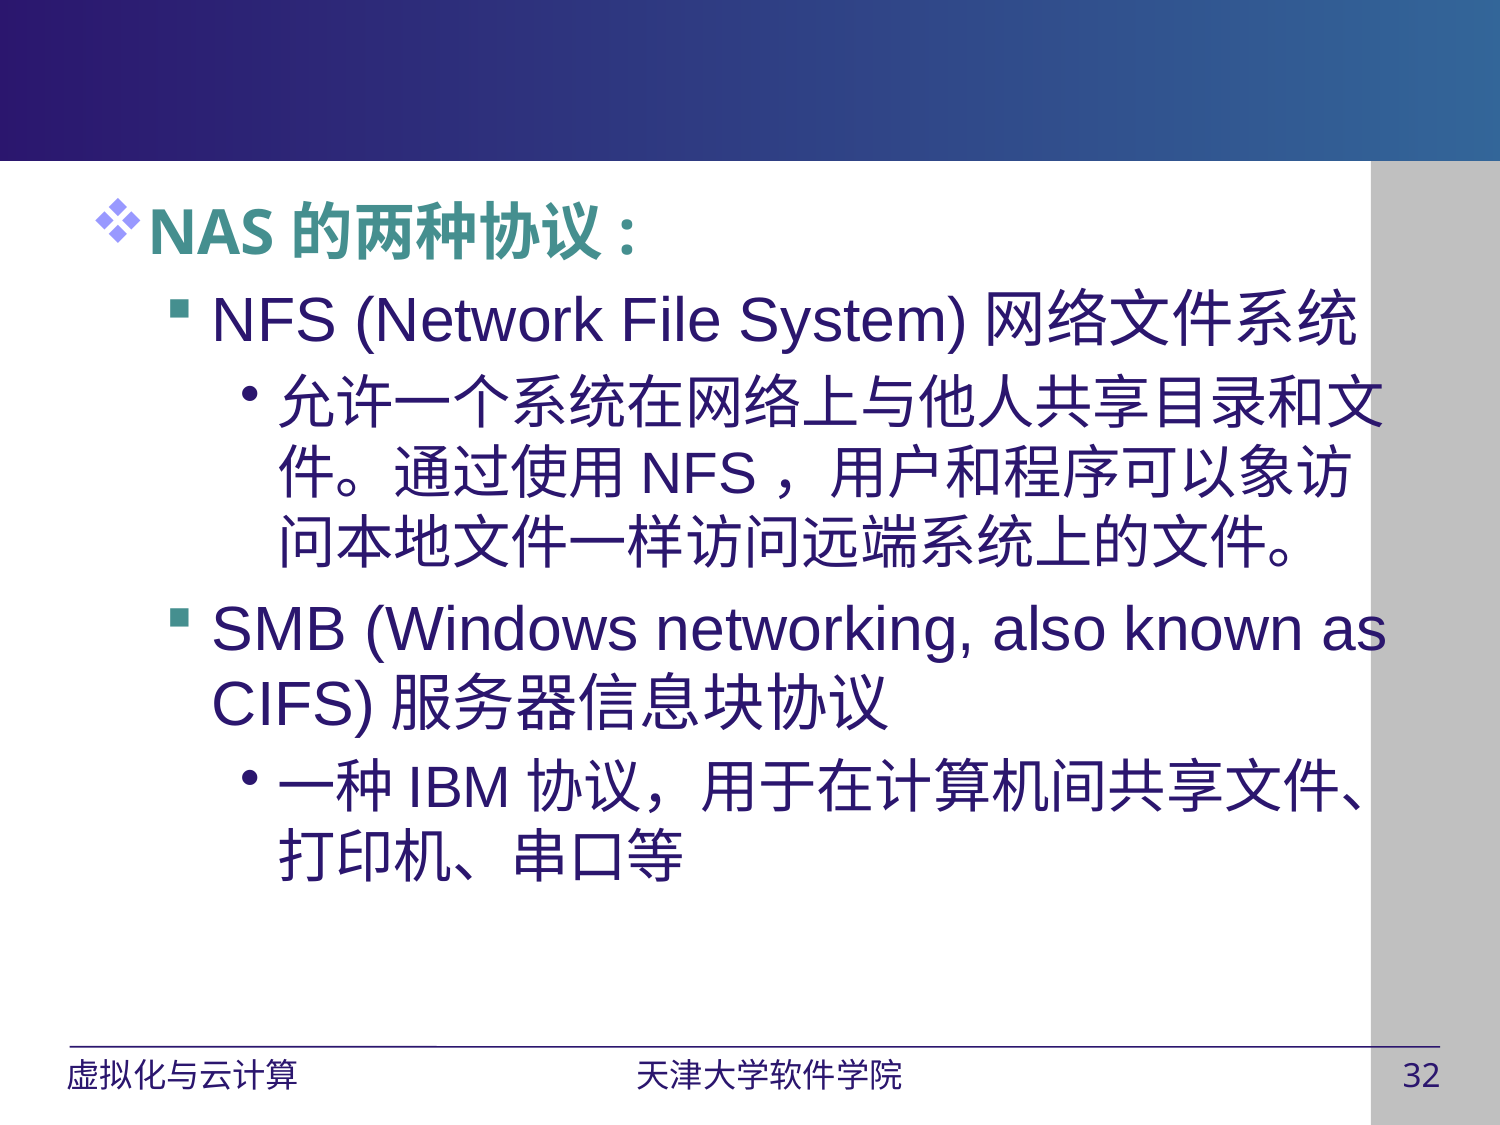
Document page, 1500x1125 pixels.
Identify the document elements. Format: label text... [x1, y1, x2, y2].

list NAS的两种协议: NFS (Network File System)网络文件系统 允许一个系统在网络上与他人共享目录和文件。通过使用NFS，用户和程序可以象访问本地文件一样访问远端系统上的文件。 SMB (Windows networking, also known as CIFS)服务器信息块协议 一种IBM协议，用于在计算机间共享文件、打印机、串口等 [74, 183, 1426, 927]
